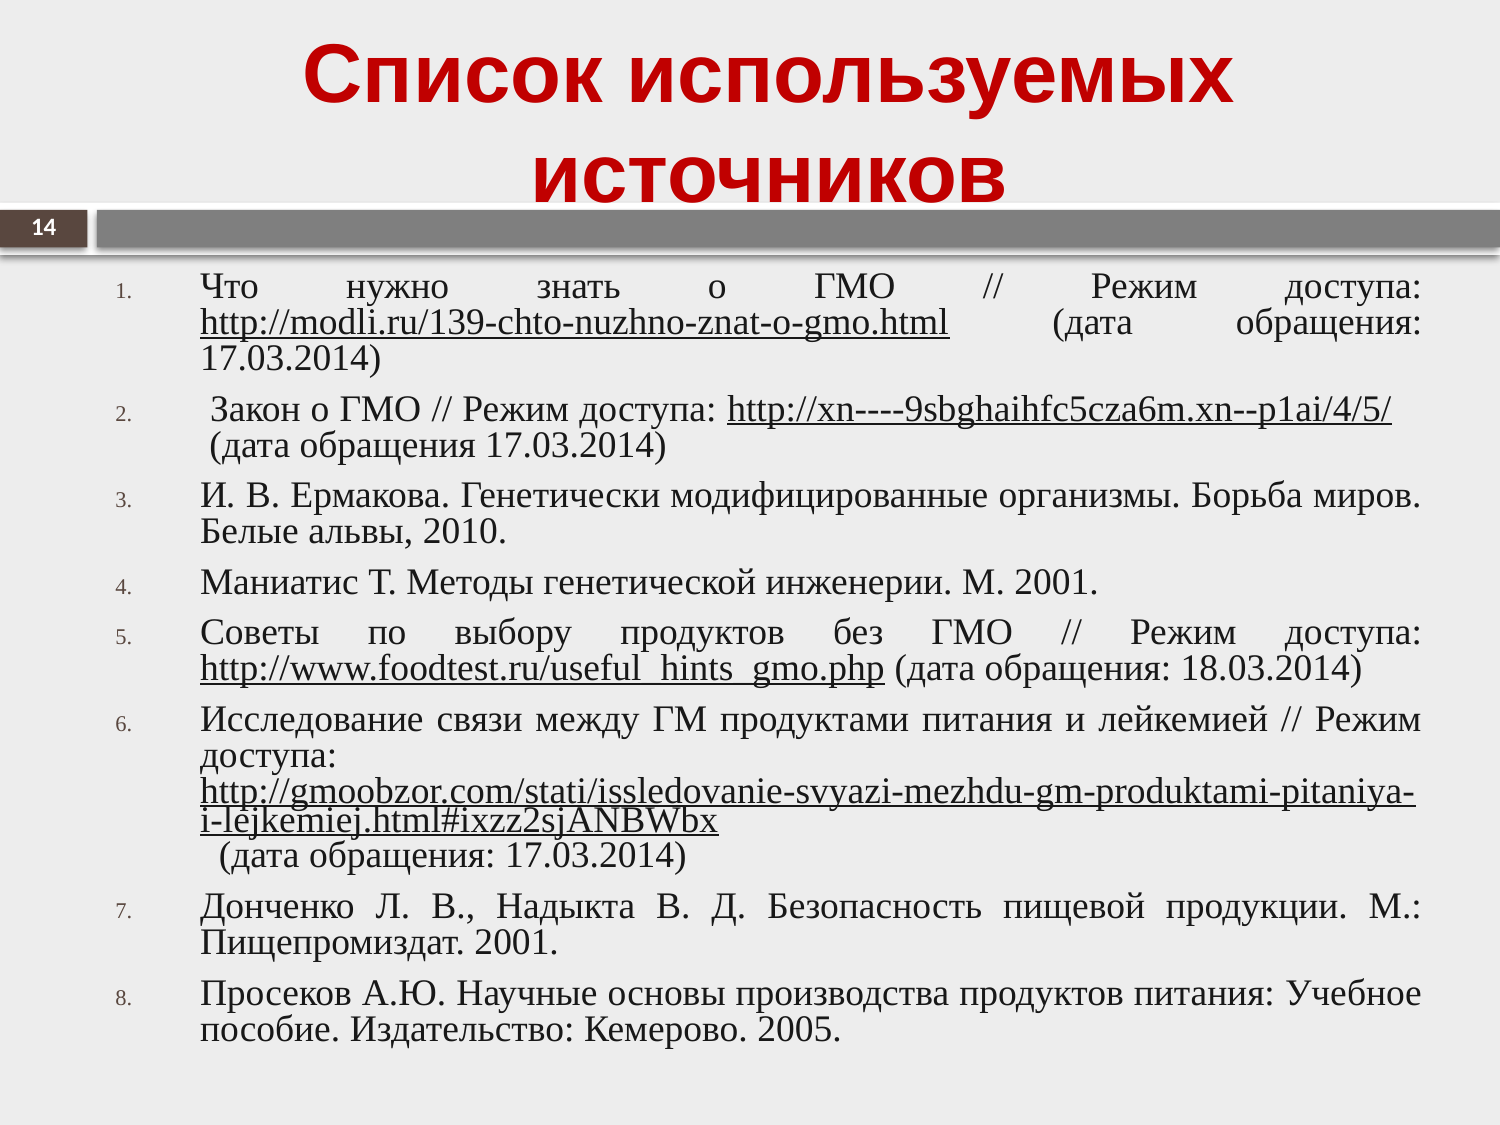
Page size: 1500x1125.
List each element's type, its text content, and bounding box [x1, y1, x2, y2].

title Список используемых источников [100, 37, 1439, 201]
list Что нужно знать о ГМО // Режим доступа: http://modli.ru/139-chto-nuzhno-znat-o-gmo.html (дата обращения: 17.03.2014) Закон о ГМО // Режим доступа: http://xn----9sbghaihfc5cza6m.xn--p1ai/4/5/ (дата обращения 17.03.2014) И. В. Ермакова. Генетически модифицированные организмы. Борьба миров. Белые альвы, 2010. Маниатис Т. Методы генетической инженерии. М. 2001. Советы по выбору продуктов без ГМО // Режим доступа: http://www.foodtest.ru/useful_hints_gmo.php (дата обращения: 18.03.2014) Исследование связи между ГМ продуктами питания и лейкемией // Режим доступа: http://gmoobzor.com/stati/issledovanie-svyazi-mezhdu-gm-produktami-pitaniya-i-lejkemiej.html#ixzz2sjANBWbx (дата обращения: 17.03.2014) Донченко Л. В., Надыкта В. Д. Безопасность пищевой продукции. М.: Пищепромиздат. 2001. Просеков А.Ю. Научные основы производства продуктов питания: Учебное пособие. Издательство: Кемерово. 2005. [100, 262, 1439, 1044]
slide_number 14 [0, 208, 88, 249]
